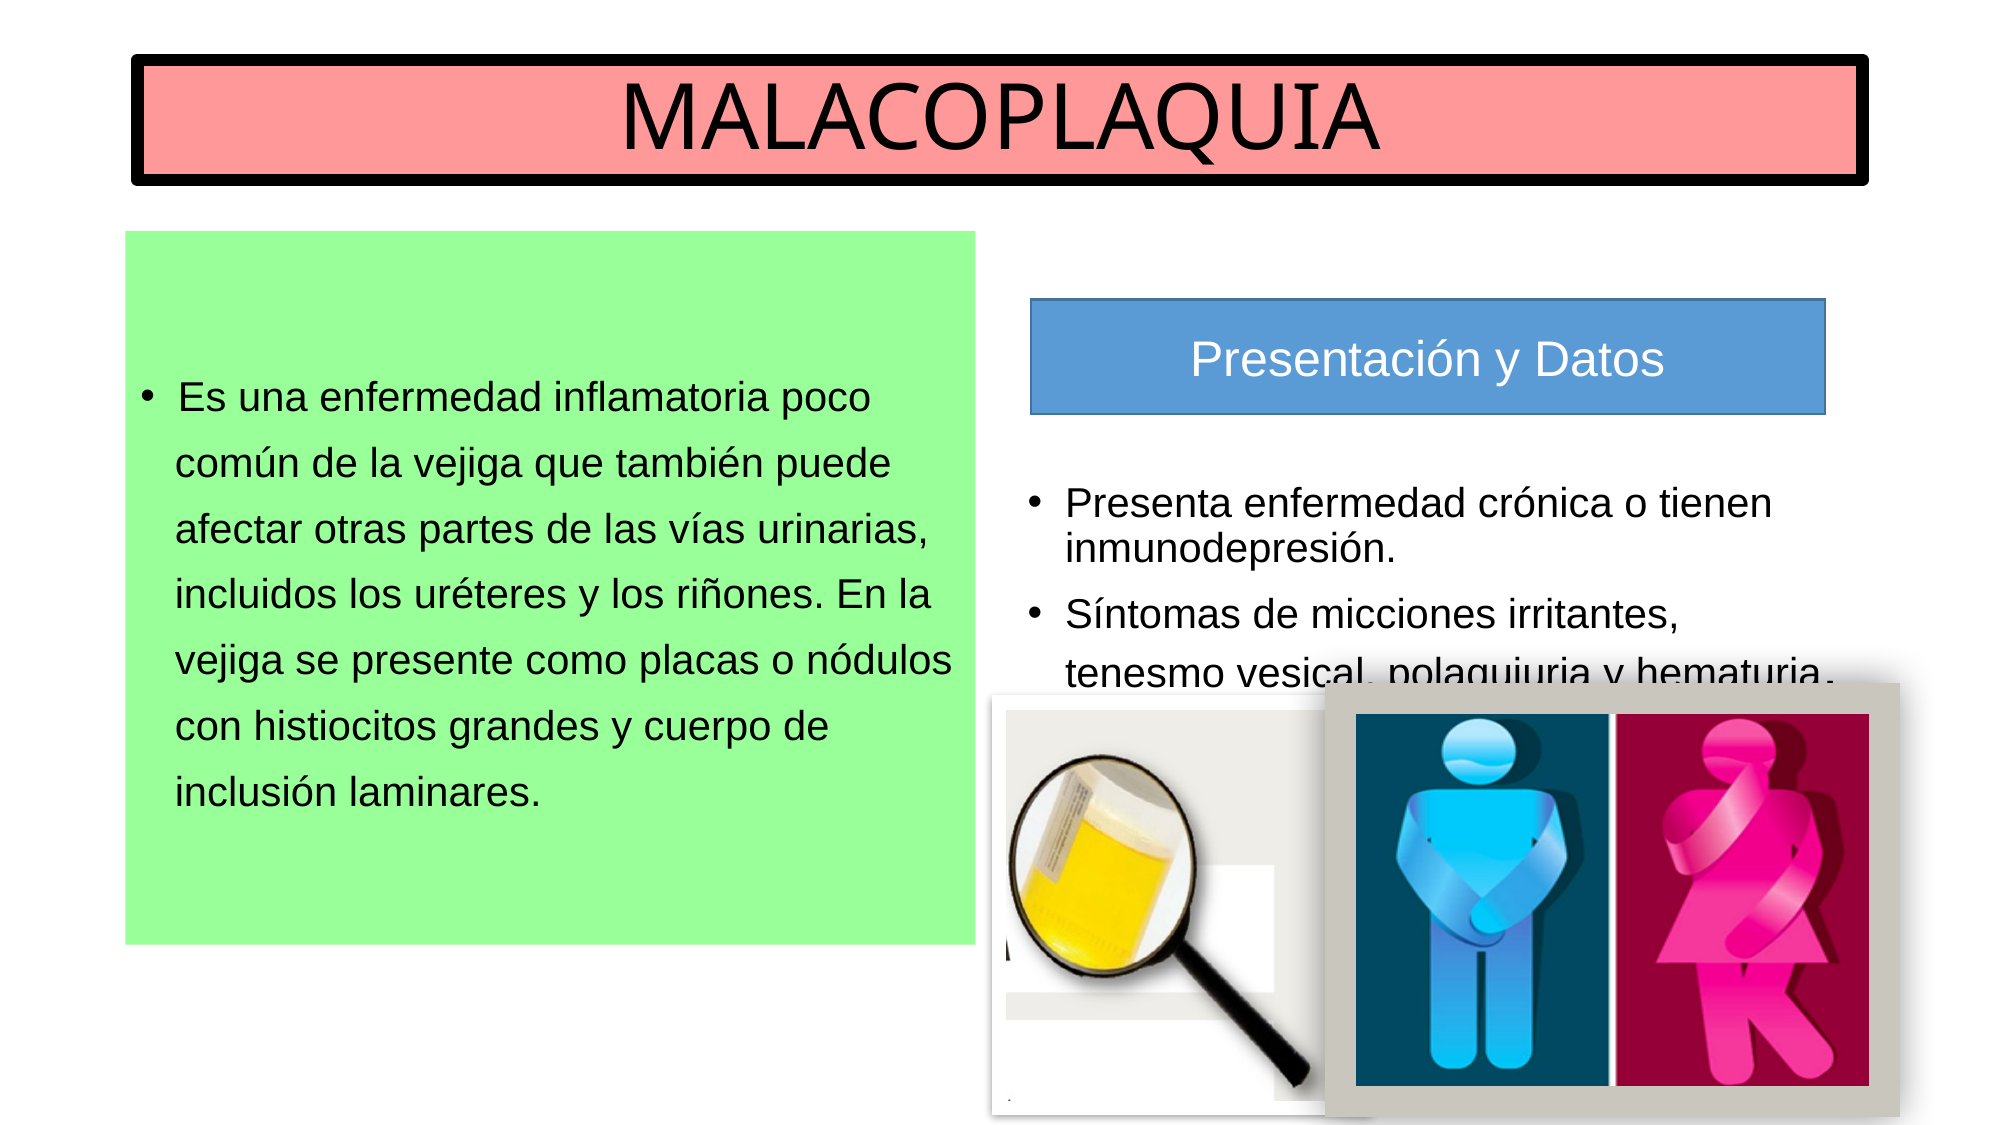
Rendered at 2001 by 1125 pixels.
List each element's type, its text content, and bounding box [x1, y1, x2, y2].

text_box Presentación y Datos [1030, 298, 1826, 415]
picture [1609, 713, 1869, 1087]
picture [1442, 719, 1515, 777]
list Es una enfermedad inflamatoria poco común de la vejiga que también puede afectar otras partes de las vías urinarias, incluidos los uréteres y los riñones. En la vejiga se presente como placas o nódulos con histiocitos grandes y cuerpo de inclusión laminares. [125, 230, 976, 945]
title MALACOPLAQUIA [137, 59, 1863, 180]
picture [1006, 709, 1357, 1101]
list Presenta enfermedad crónica o tienen inmunodepresión. Síntomas de micciones irritantes, tenesmo vesical, polaquiuria y hematuria. [1012, 299, 1863, 693]
picture [1397, 792, 1568, 1047]
